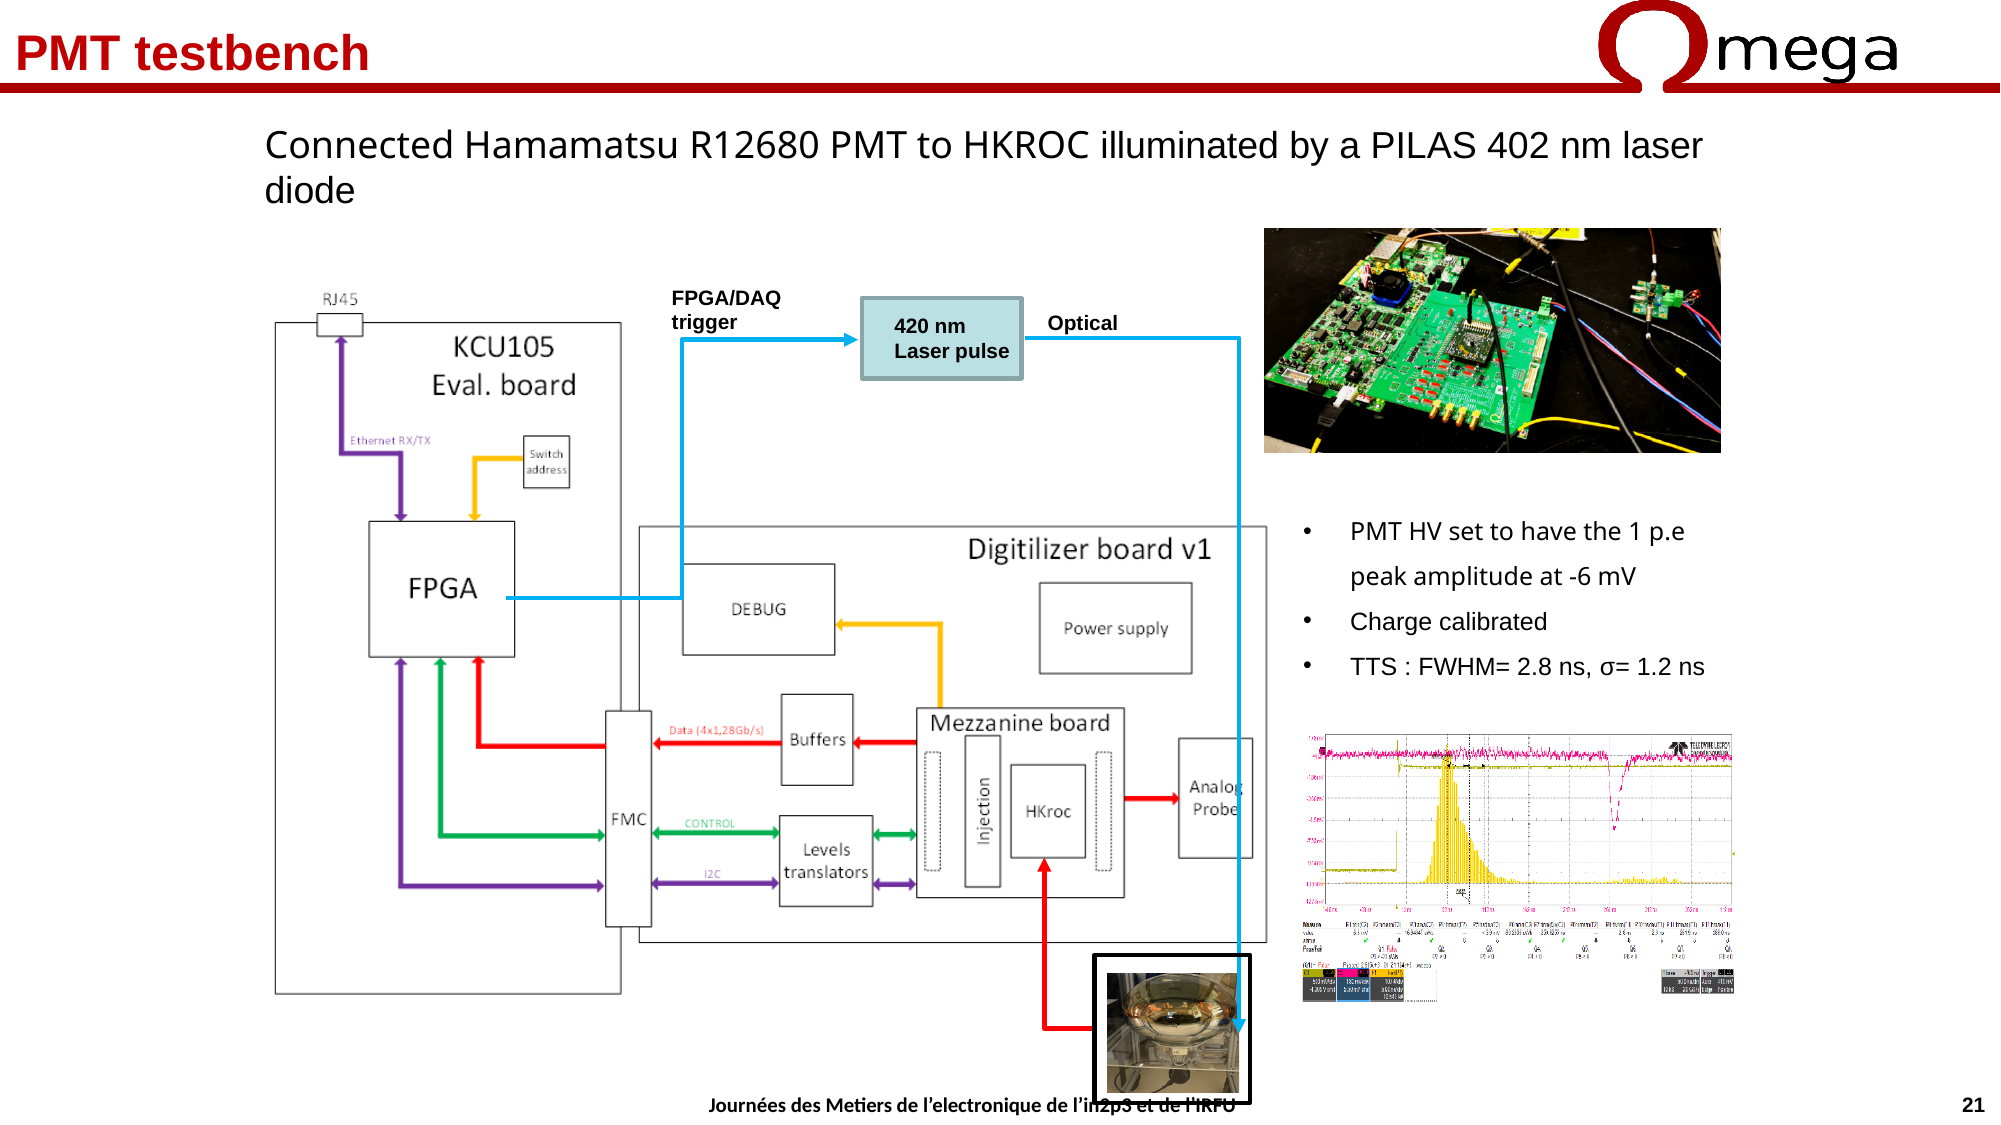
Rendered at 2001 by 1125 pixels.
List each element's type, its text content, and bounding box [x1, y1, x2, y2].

picture [1301, 732, 1735, 1002]
text_box [1092, 1005, 1252, 1105]
title PMT testbench [0, 0, 1497, 102]
text_box PMT HV set to have the 1 p.e peak amplitude at -6 mV Charge calibrated TTS : FWHM= 2.8 ns, σ= 1.2 ns [1288, 493, 1726, 688]
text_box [1025, 338, 1240, 1034]
footer Journées des Metiers de l’electronique de l’in2p3 et de l’IRFU [137, 1084, 1808, 1120]
picture [1497, 0, 2000, 93]
picture [1106, 1034, 1240, 1094]
text_box Connected Hamamatsu R12680 PMT to HKROC illuminated by a PILAS 402 nm laser diode [249, 113, 1750, 219]
slide_number 21 [1826, 1084, 2000, 1120]
picture [267, 228, 1721, 997]
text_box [505, 339, 859, 599]
